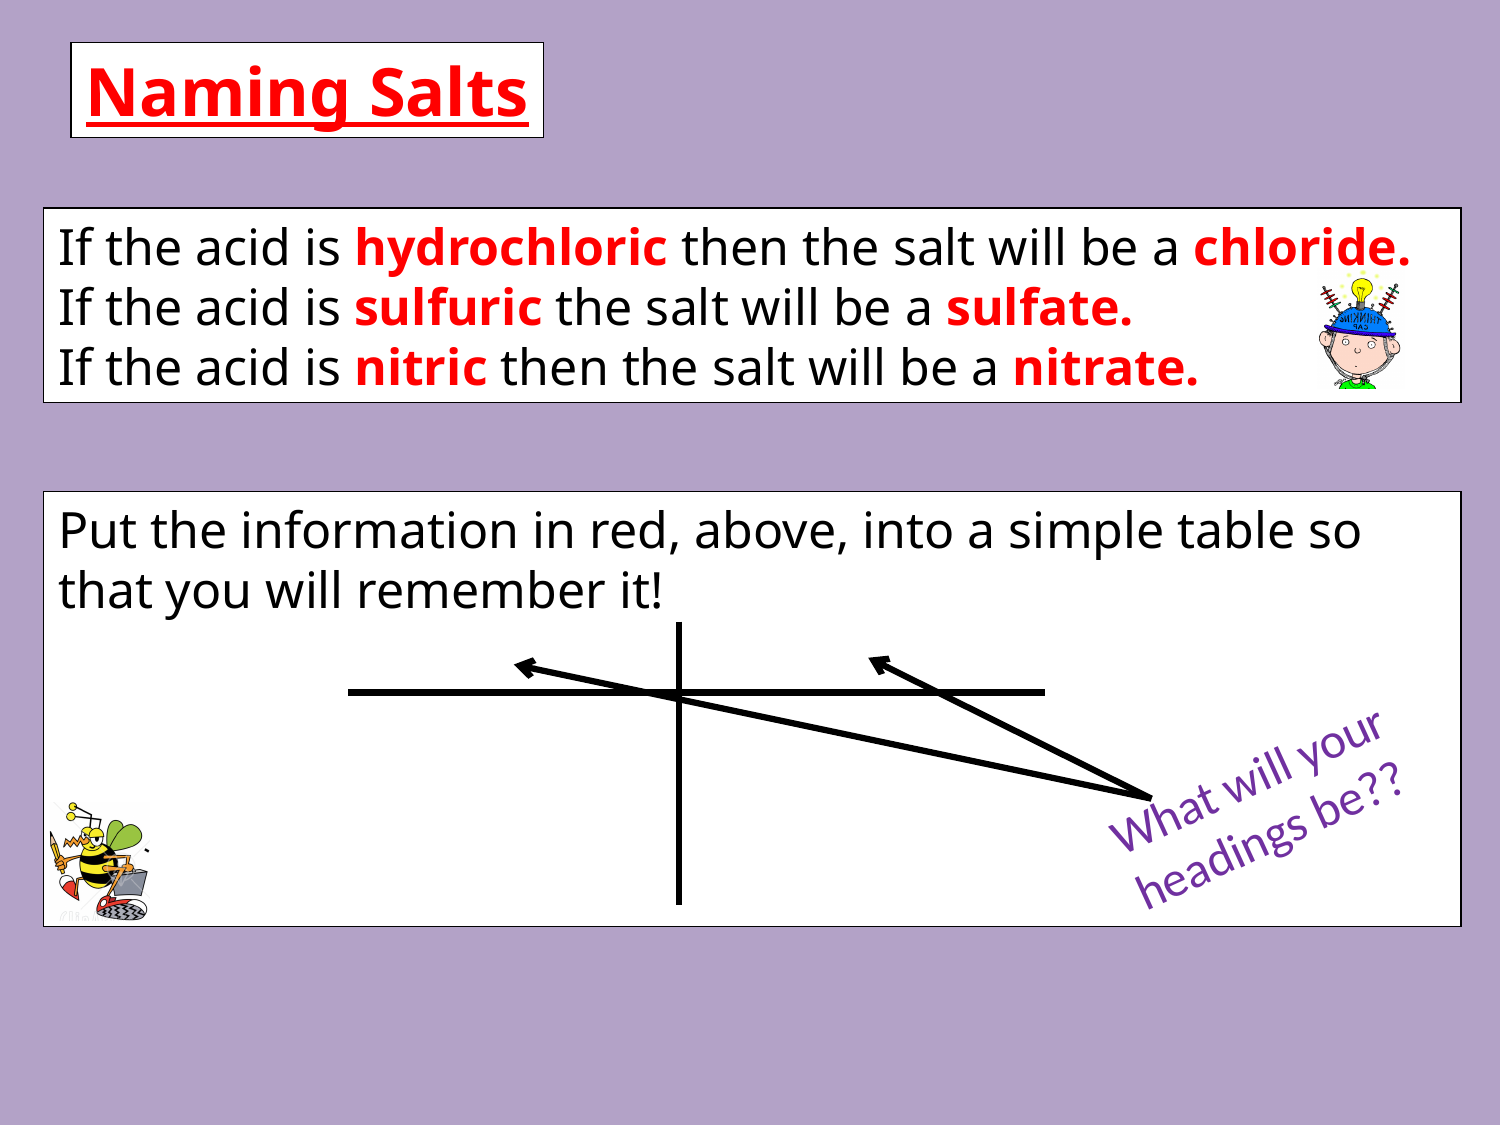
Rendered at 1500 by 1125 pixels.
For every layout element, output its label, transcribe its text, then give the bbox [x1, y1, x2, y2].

text_box If the acid is hydrochloric then the salt will be a chloride. If the acid is sulfuric the salt will be a sulfate. If the acid is nitric then the salt will be a nitrate. [43, 207, 1461, 403]
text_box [513, 664, 1152, 799]
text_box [867, 657, 1152, 664]
text_box What will your headings be?? [1083, 669, 1446, 934]
text_box Put the information in red, above, into a simple table so that you will remember it! [43, 491, 1461, 927]
text_box Naming Salts [71, 42, 544, 138]
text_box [48, 801, 150, 921]
picture [1316, 266, 1405, 389]
